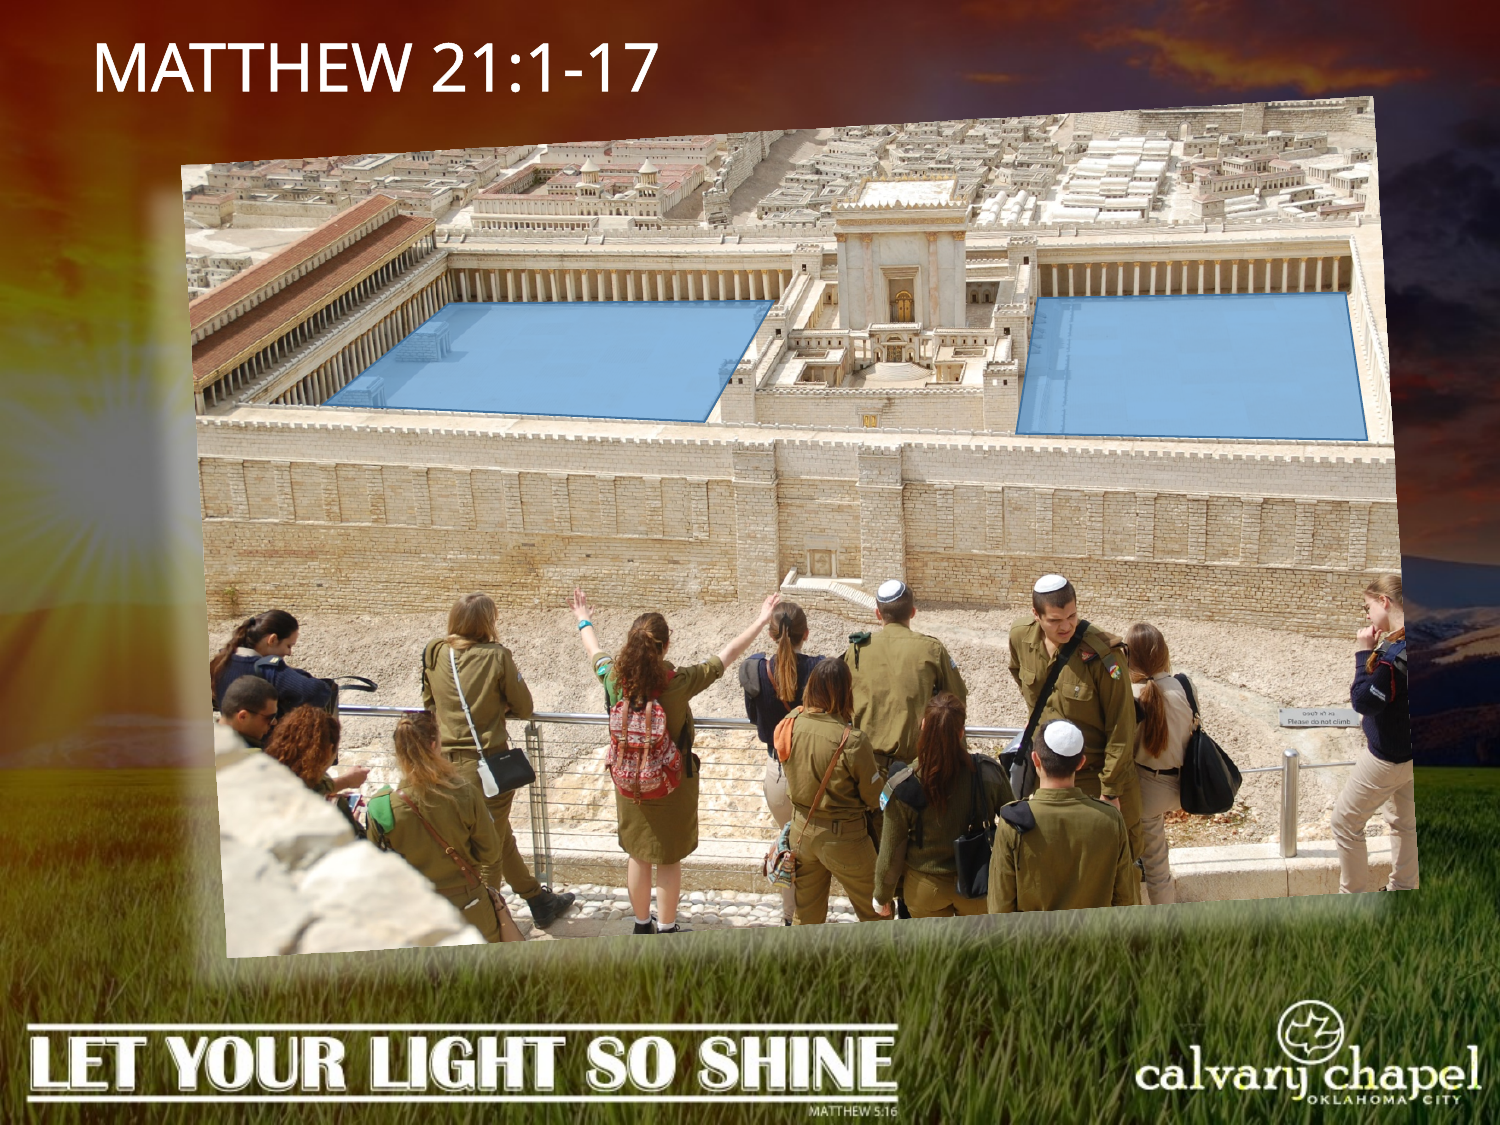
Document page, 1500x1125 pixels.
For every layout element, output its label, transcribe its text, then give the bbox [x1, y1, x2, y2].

text_box [150, 190, 1273, 986]
text_box MATTHEW 21:1-17 [75, 17, 1354, 112]
text_box Praetorium [154, 194, 1208, 982]
picture [0, 0, 1500, 1125]
